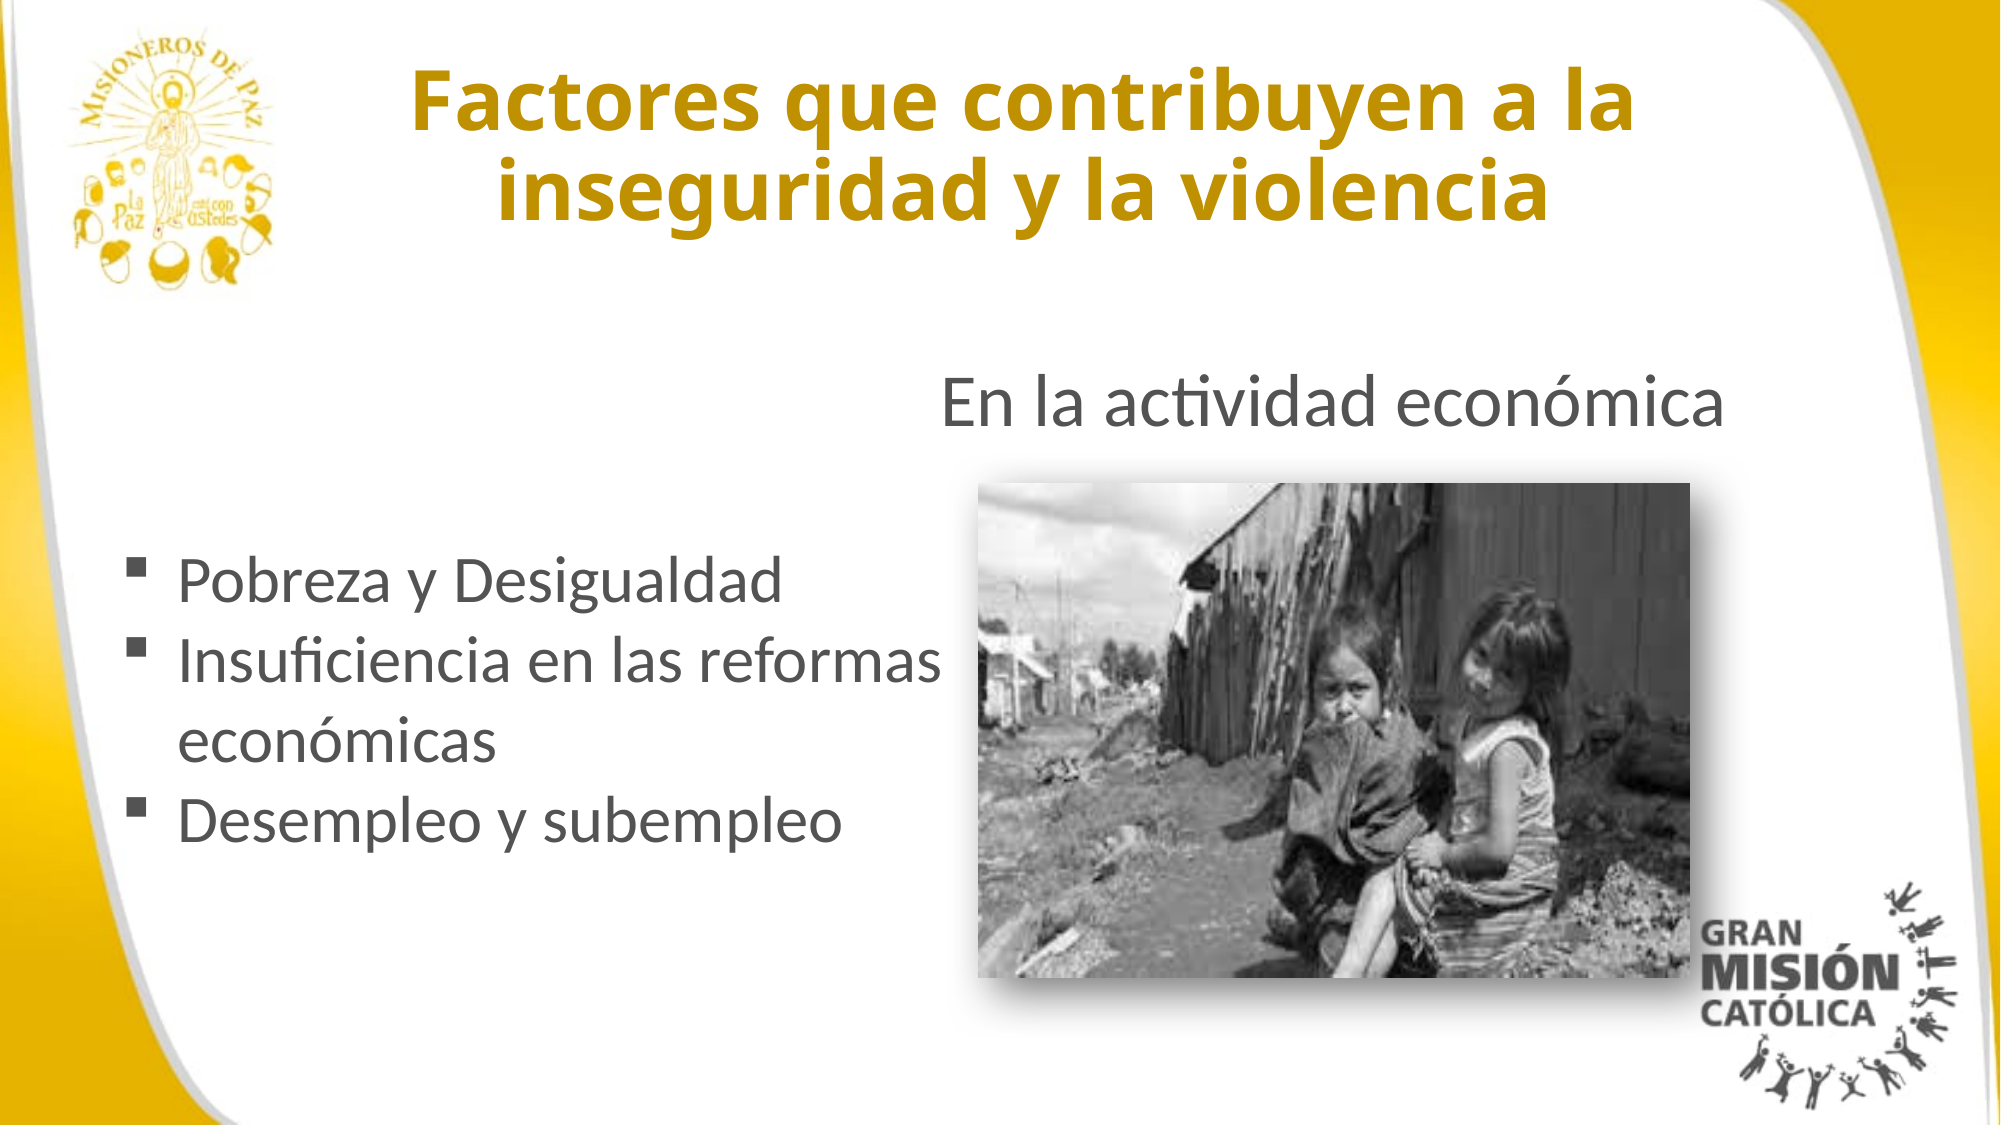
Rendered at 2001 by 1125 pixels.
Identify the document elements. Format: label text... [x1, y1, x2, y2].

title Factores que contribuyen a la inseguridad y la violencia [259, 39, 1789, 258]
text_box En la actividad económica [909, 343, 1759, 449]
picture [0, 0, 2001, 1125]
text_box Pobreza y Desigualdad Insuficiencia en las reformas económicas Desempleo y subempleo [106, 528, 978, 943]
